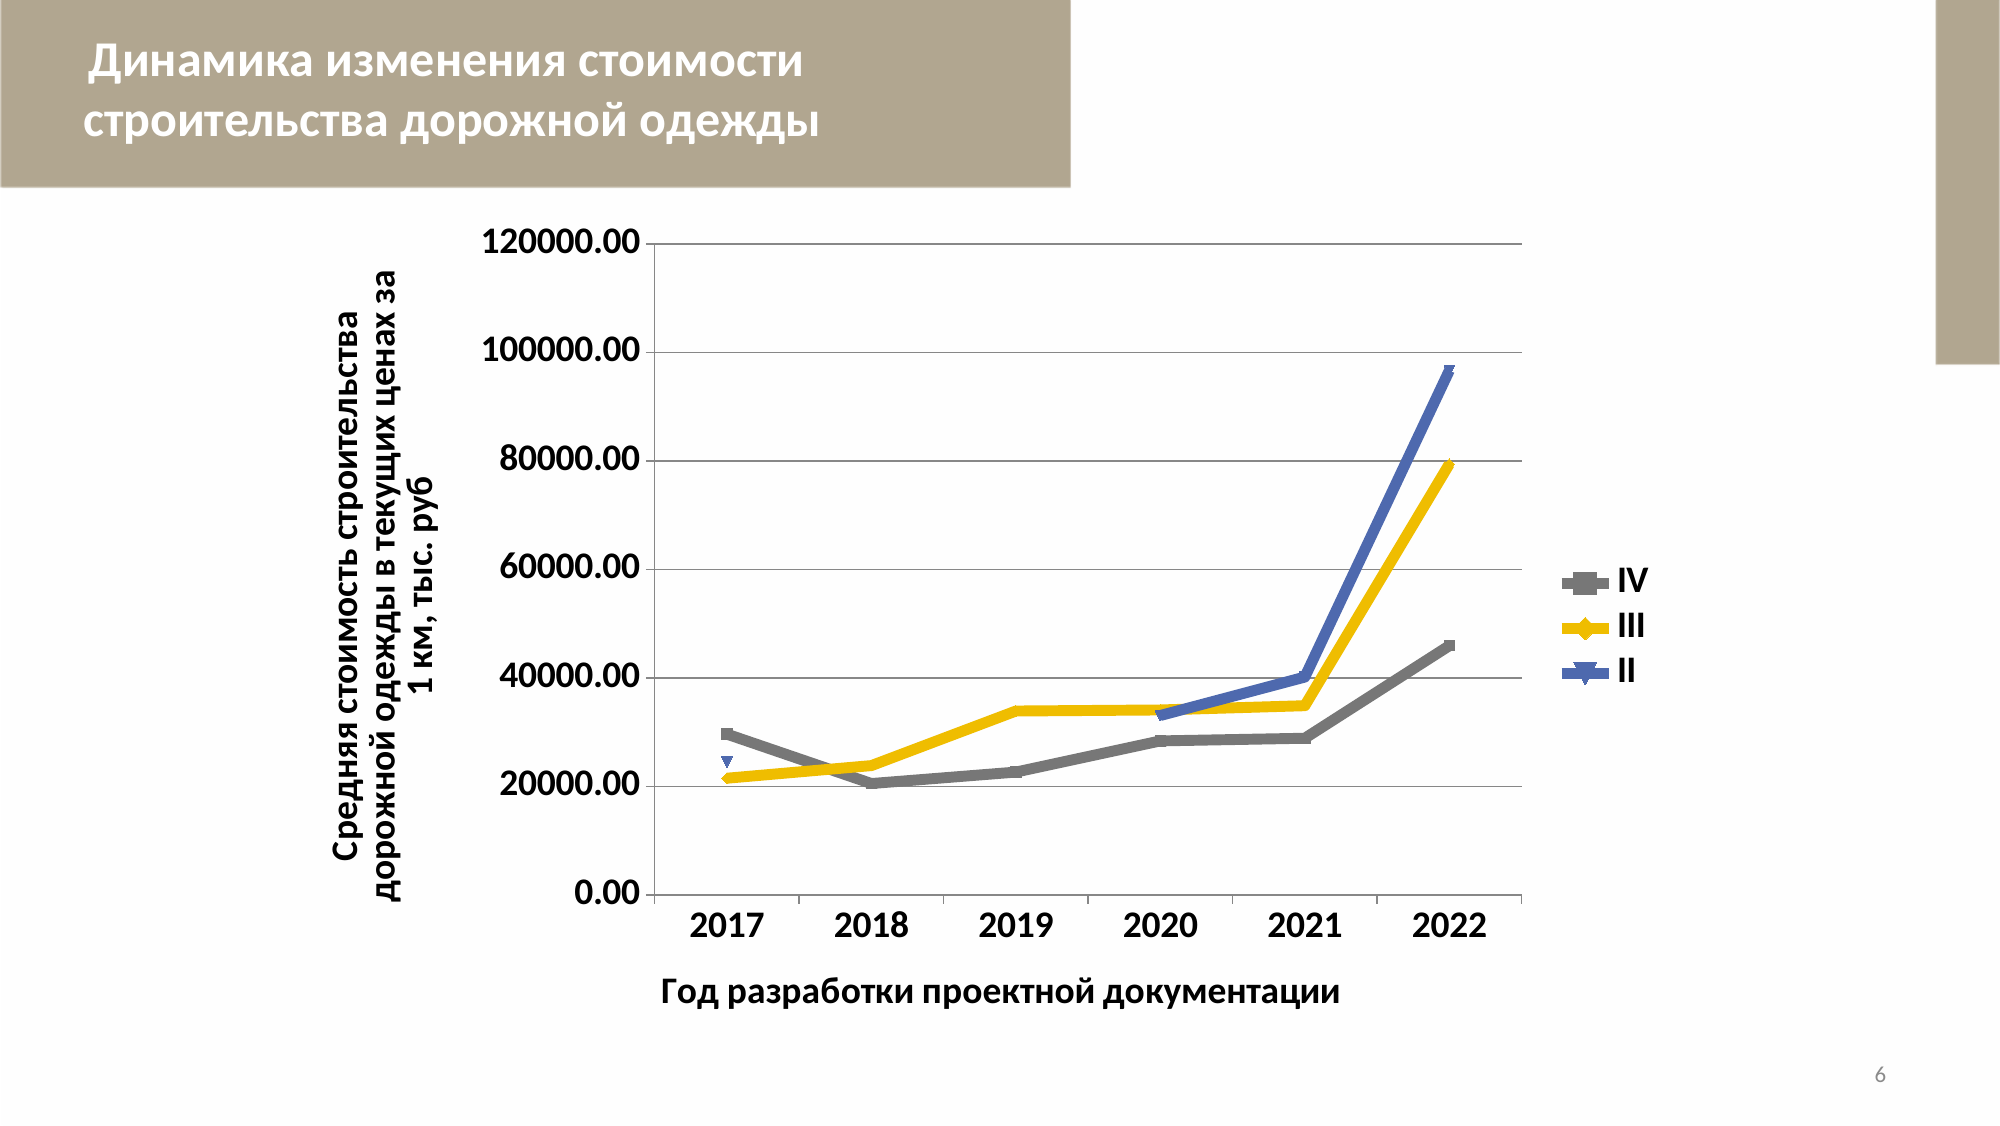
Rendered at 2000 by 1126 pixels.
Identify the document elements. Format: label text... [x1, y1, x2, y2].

chart [290, 208, 1674, 1050]
text_box Динамика изменения стоимости строительства дорожной одежды [0, 19, 896, 143]
slide_number 6 [1433, 1042, 1900, 1103]
picture [0, 0, 2000, 1126]
